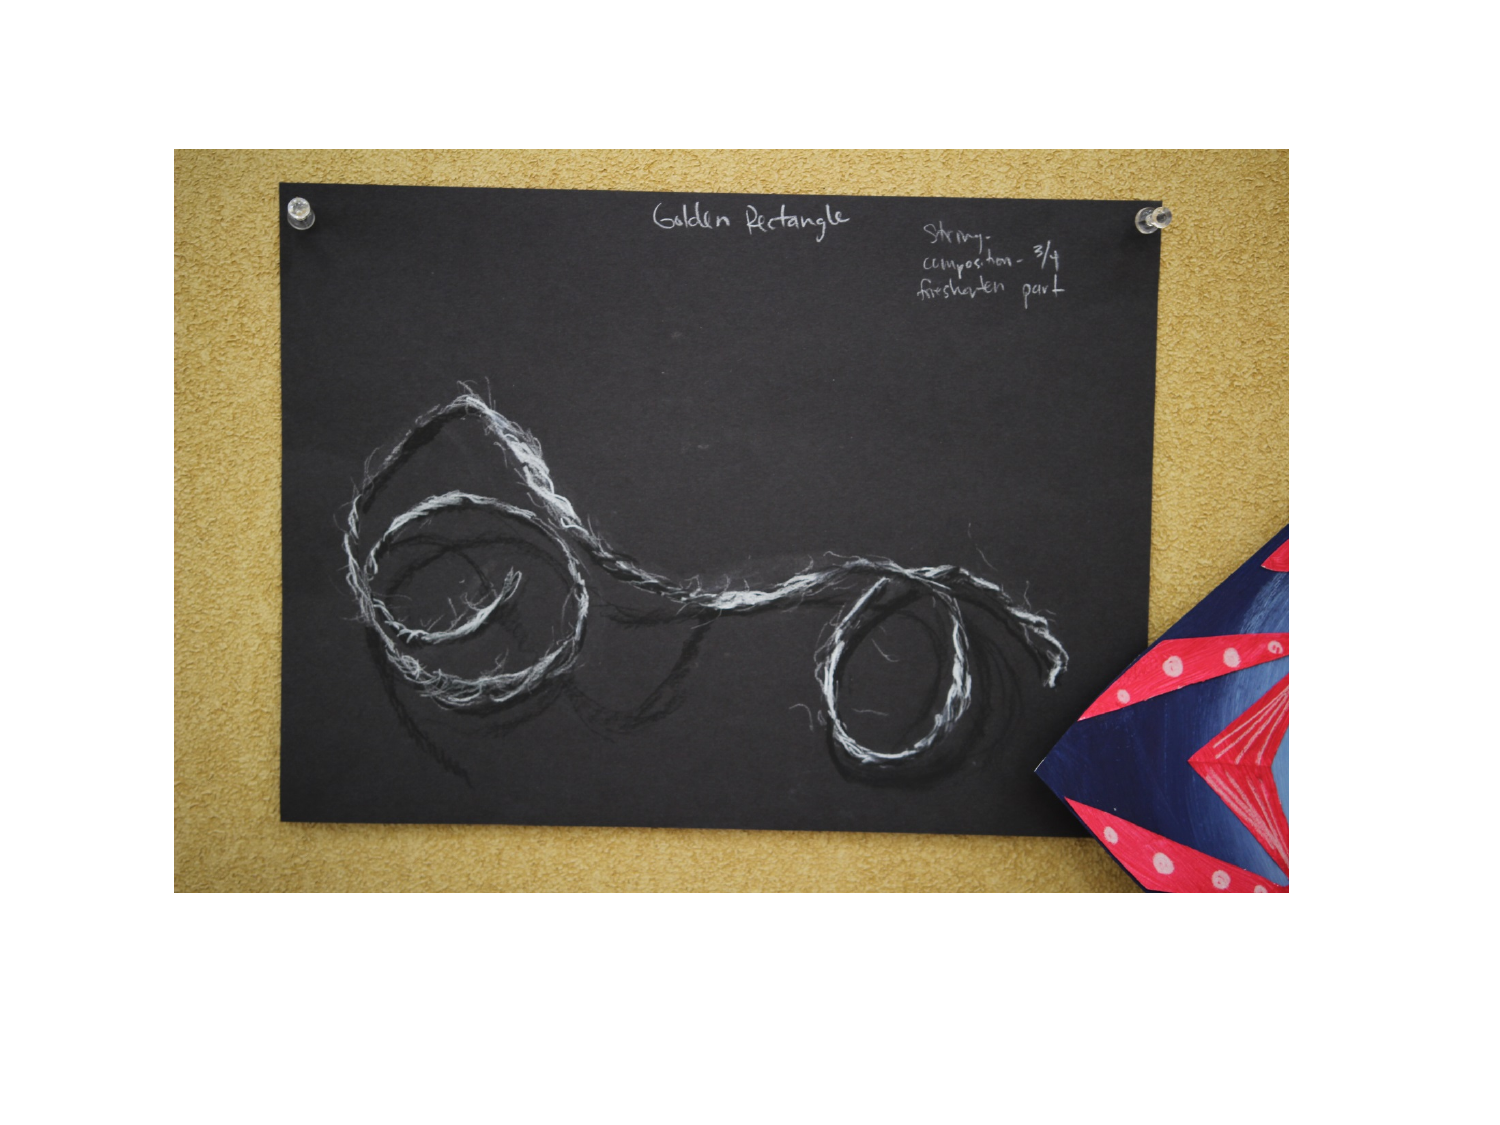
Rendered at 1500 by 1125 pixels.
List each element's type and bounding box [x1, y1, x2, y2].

list [174, 149, 1289, 893]
